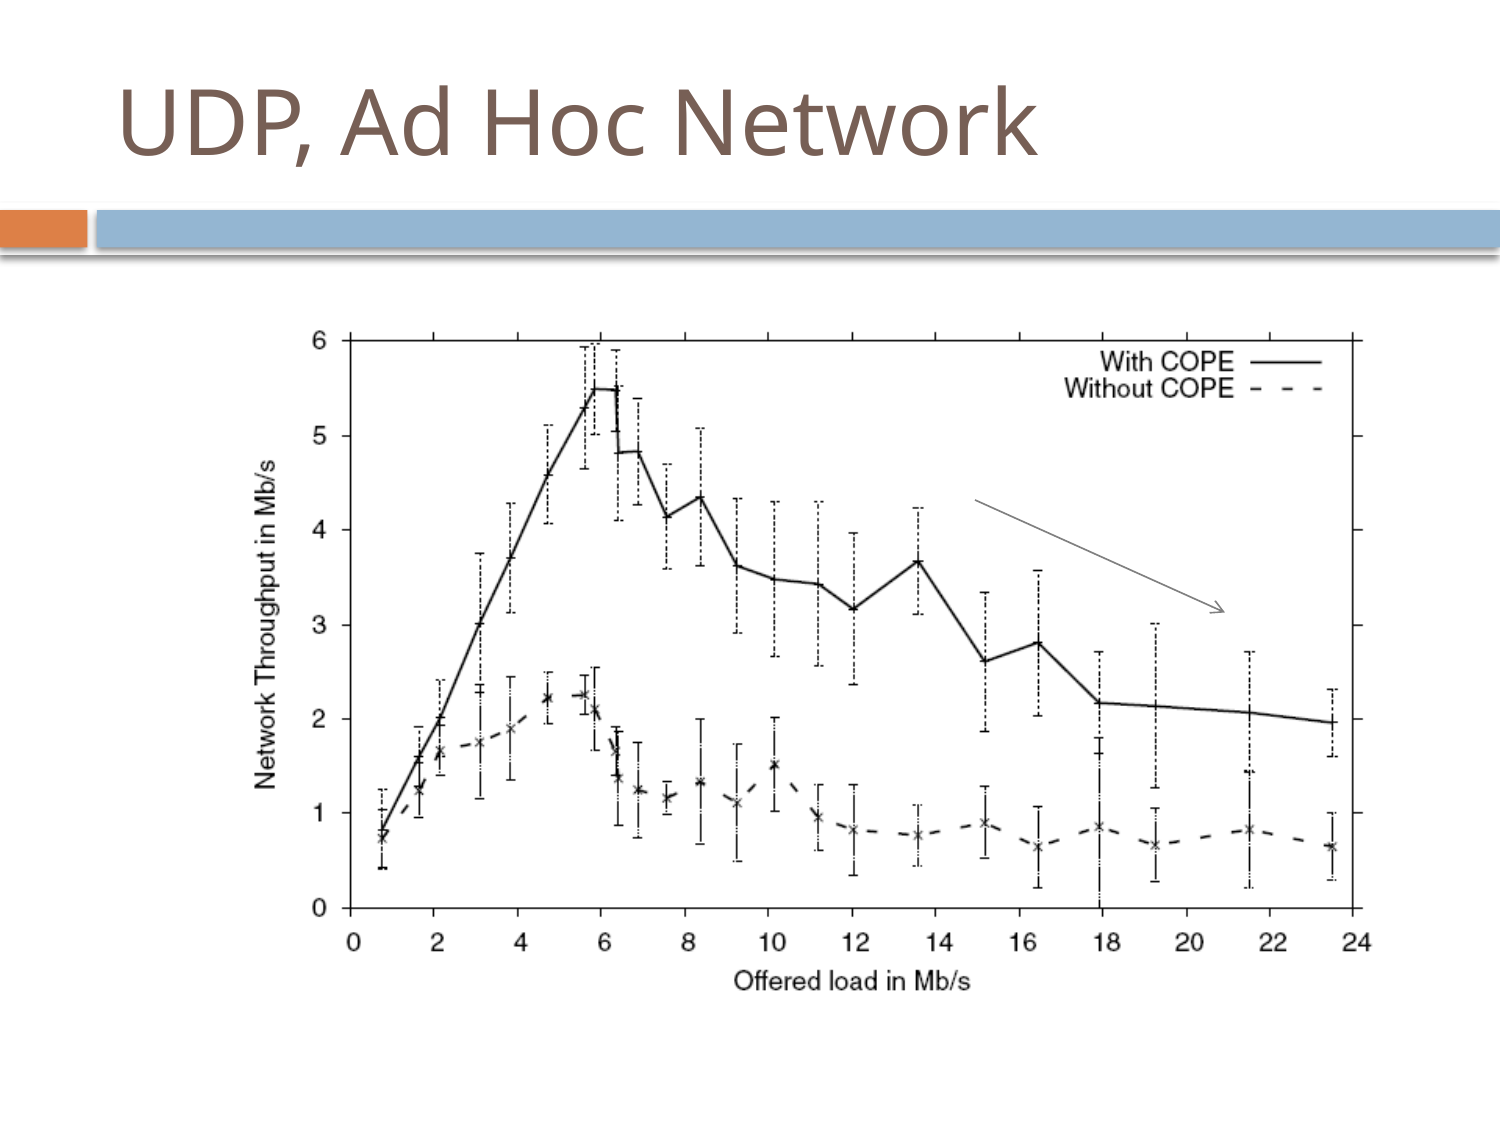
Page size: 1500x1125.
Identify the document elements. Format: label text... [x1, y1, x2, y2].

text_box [974, 499, 1226, 613]
title UDP, Ad Hoc Network [100, 37, 1438, 200]
picture [224, 287, 1396, 1015]
